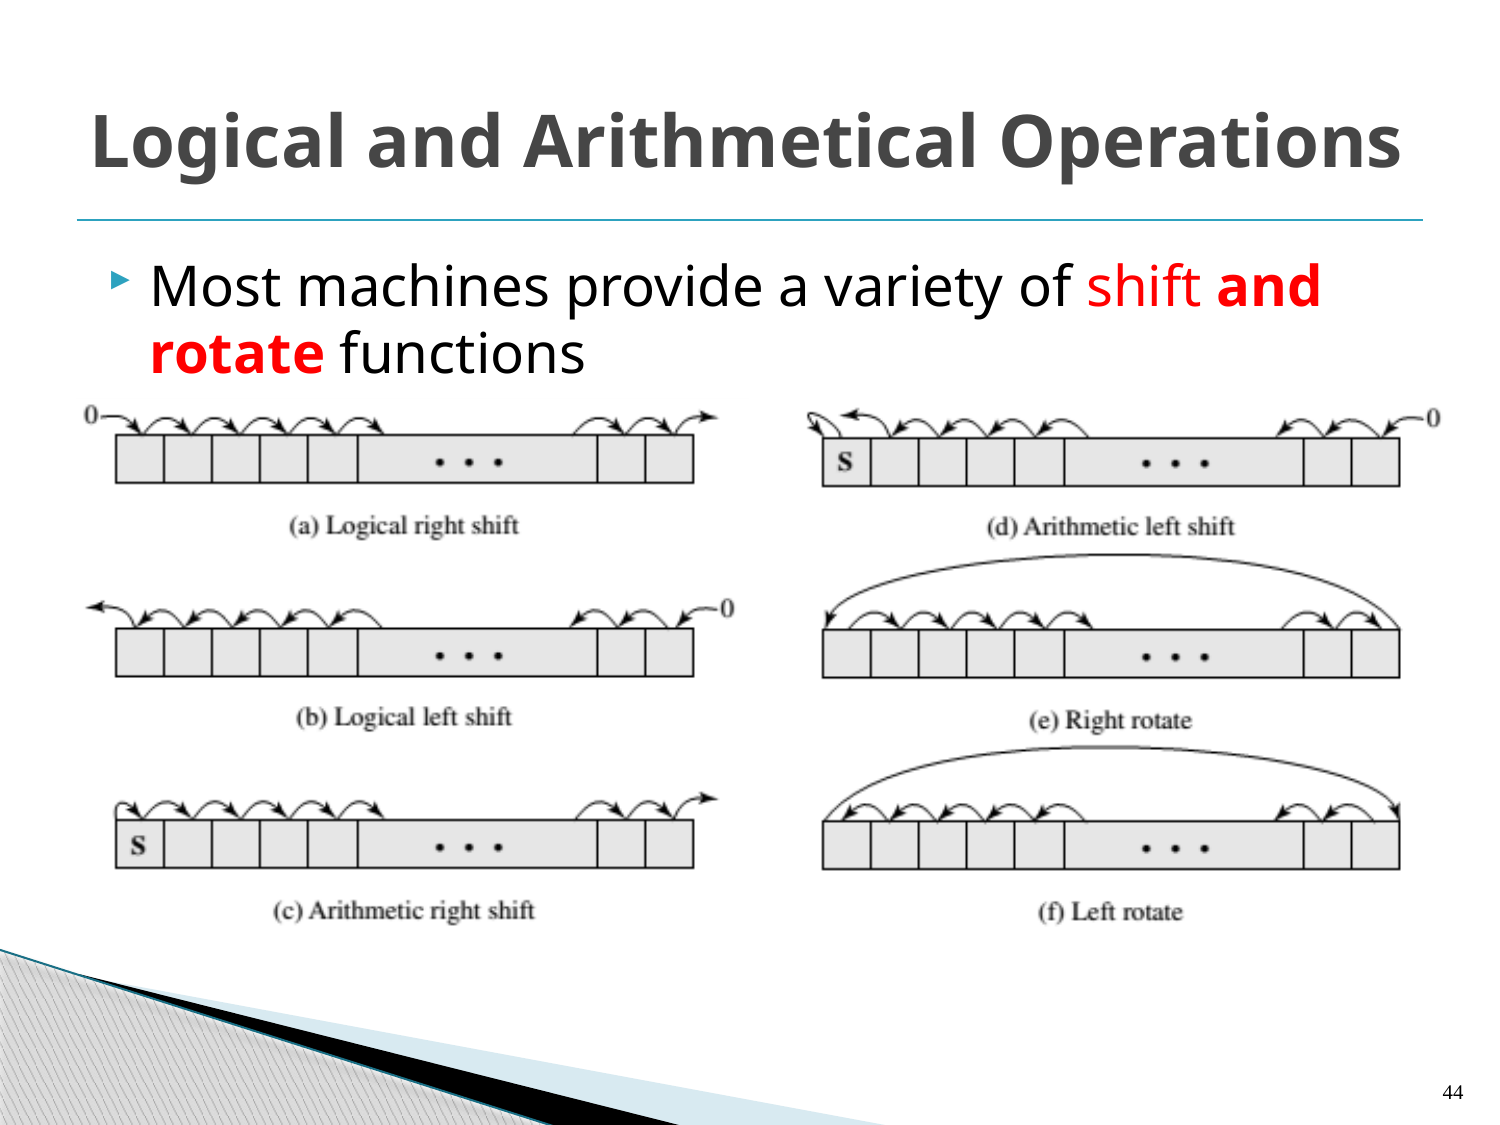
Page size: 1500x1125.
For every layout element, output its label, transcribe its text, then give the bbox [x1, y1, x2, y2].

picture [76, 396, 749, 934]
list Most machines provide a variety of shift and rotate functions [75, 243, 1425, 986]
slide_number 44 [1418, 1051, 1479, 1112]
picture [785, 393, 1454, 929]
title Logical and Arithmetical Operations [75, 45, 1425, 233]
